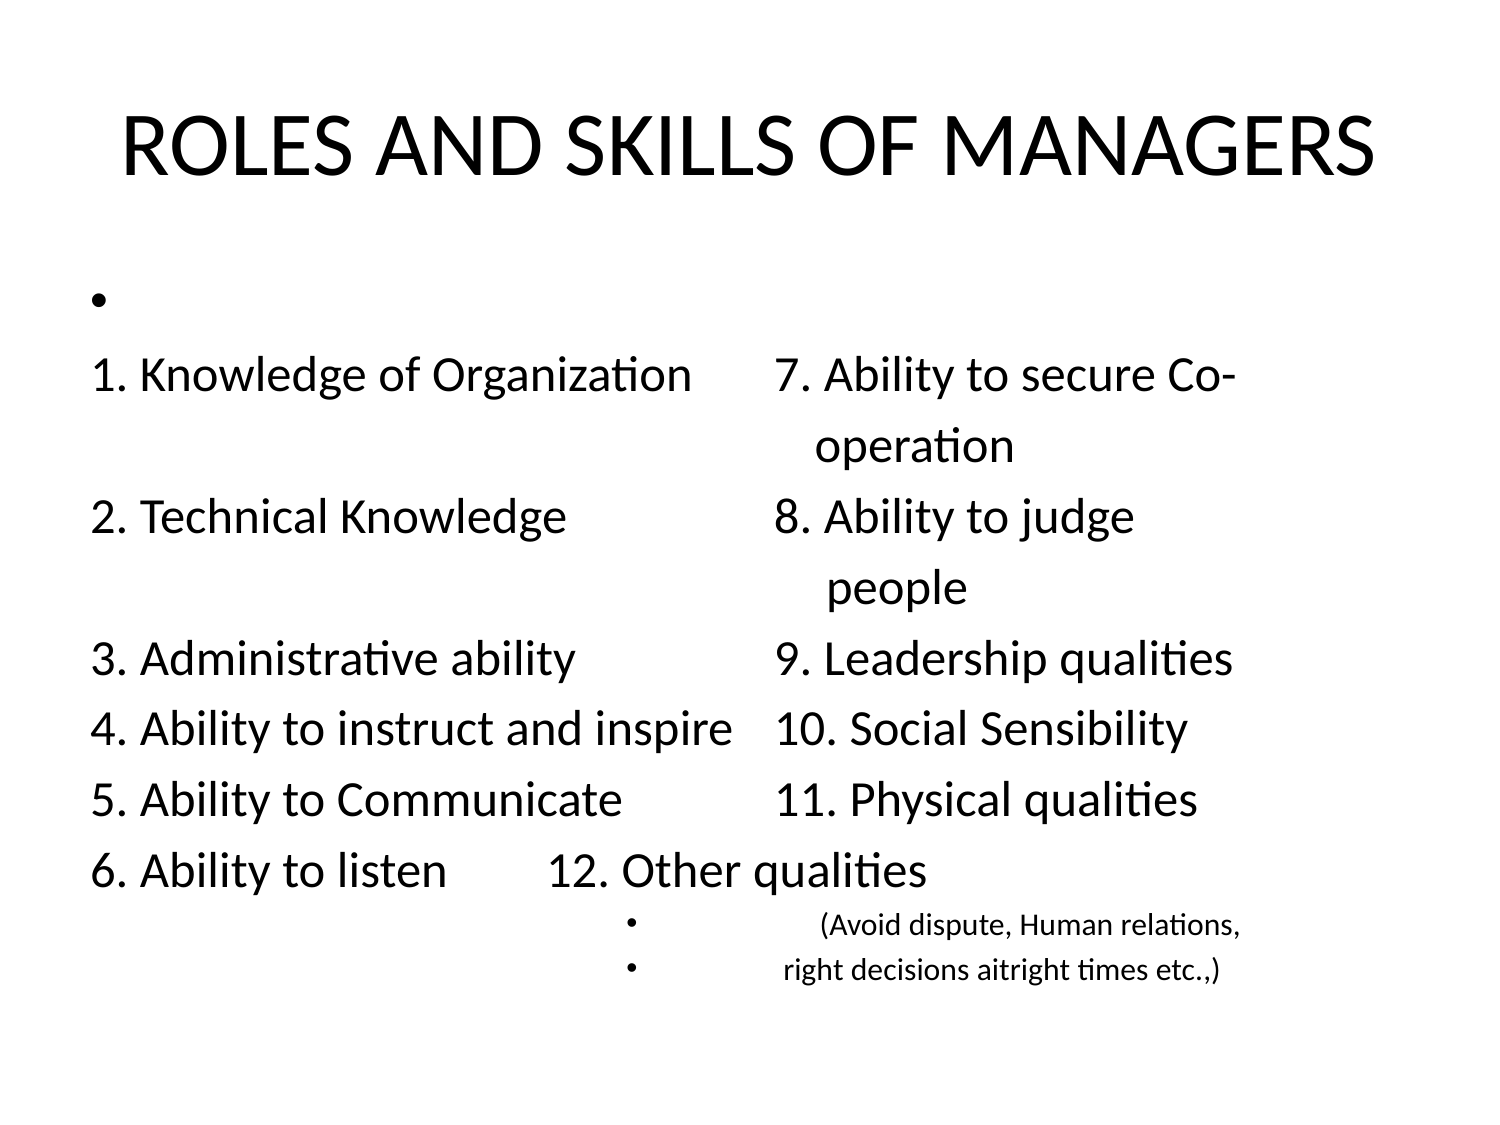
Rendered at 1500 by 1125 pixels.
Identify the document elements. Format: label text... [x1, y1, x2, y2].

title ROLES AND SKILLS OF MANAGERS [75, 45, 1425, 233]
list 1. Knowledge of Organization 7. Ability to secure Co- operation 2. Technical Knowledge 8. Ability to judge people 3. Administrative ability 9. Leadership qualities 4. Ability to instruct and inspire 10. Social Sensibility 5. Ability to Communicate 11. Physical qualities 6. Ability to listen 12. Other qualities (Avoid dispute, Human relations, right decisions aitright times etc.,) [75, 262, 1425, 1005]
